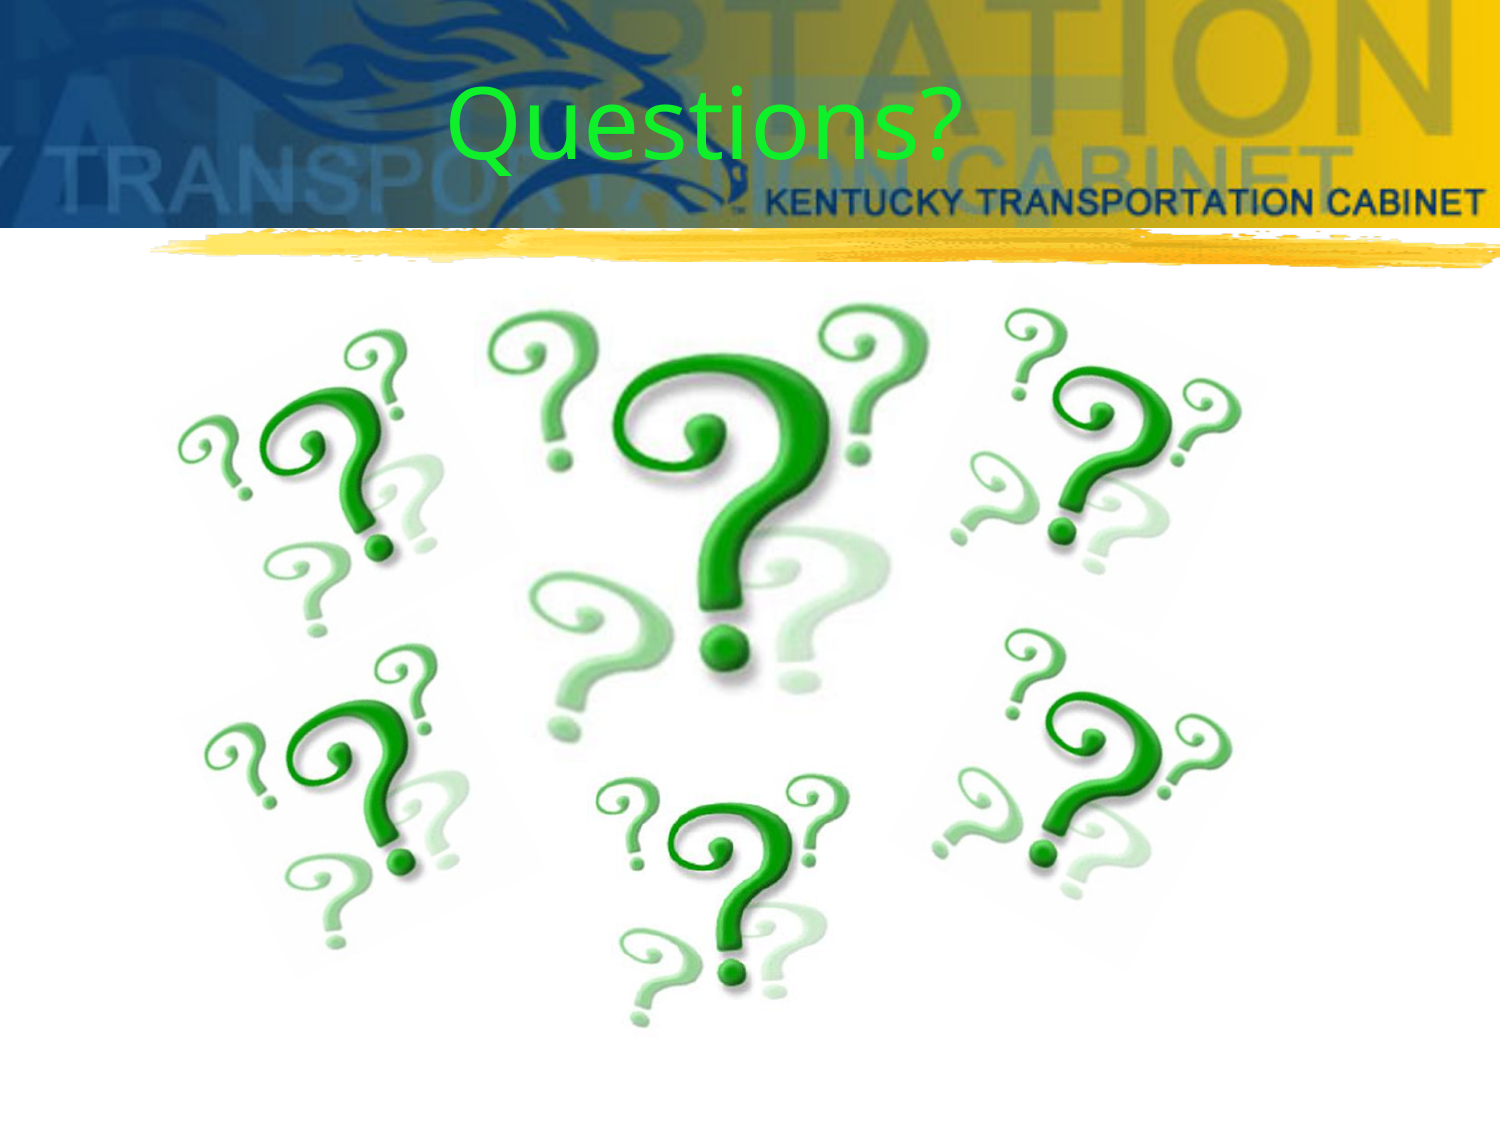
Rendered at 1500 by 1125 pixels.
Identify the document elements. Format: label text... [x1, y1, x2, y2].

picture [0, 0, 1500, 1038]
title Questions? [66, 37, 1342, 188]
